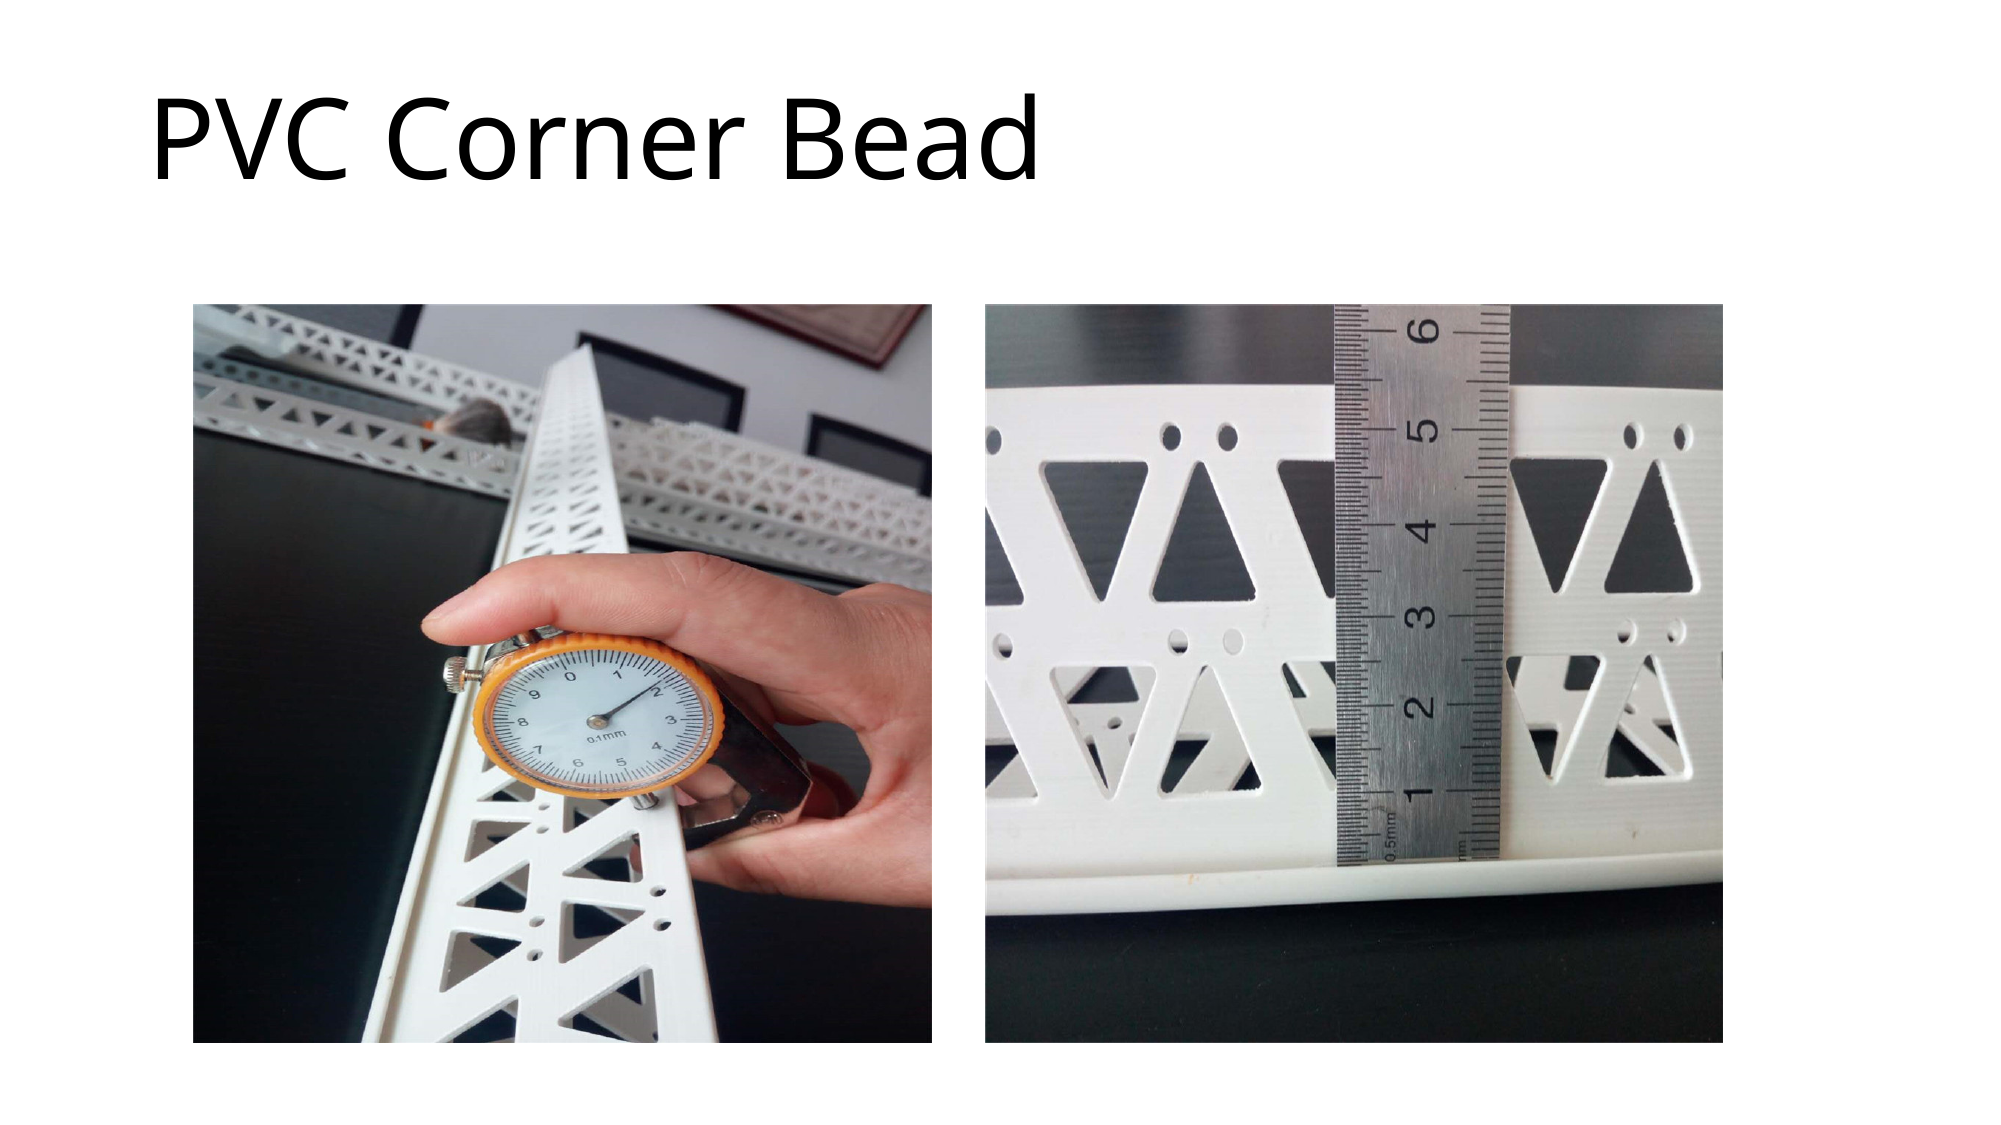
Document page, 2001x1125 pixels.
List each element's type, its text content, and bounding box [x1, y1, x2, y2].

picture [985, 304, 1723, 1043]
text_box PVC Corner Bead [132, 60, 1061, 210]
picture [193, 304, 932, 1043]
